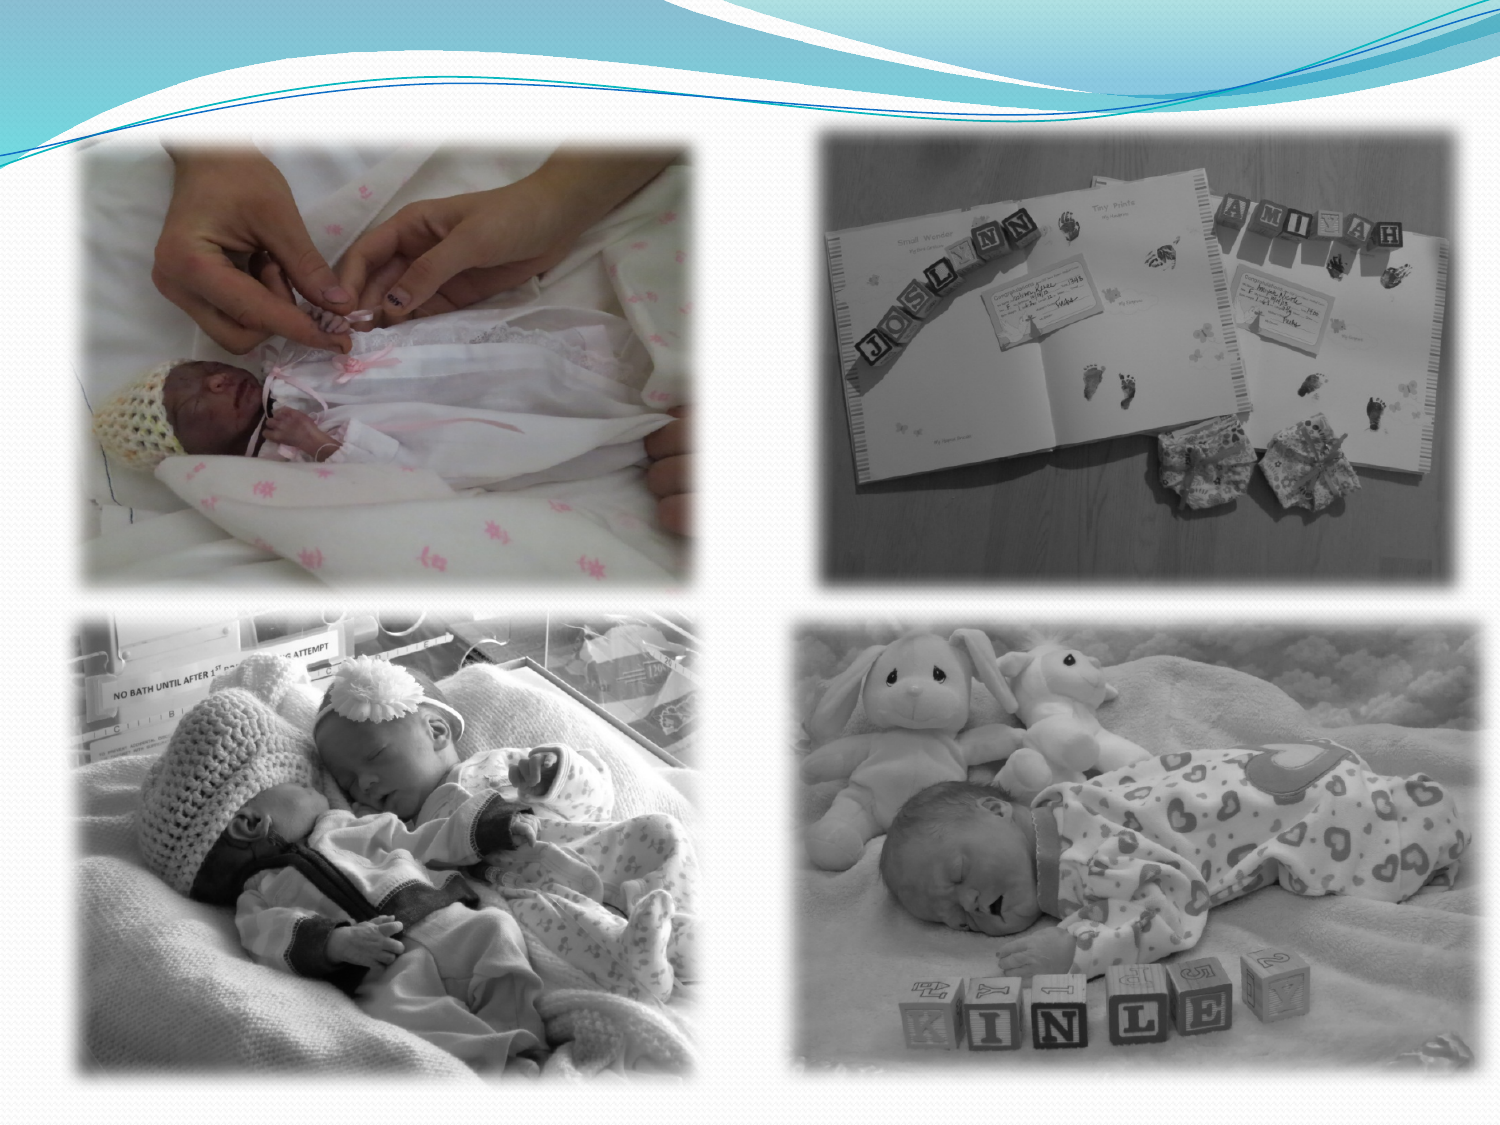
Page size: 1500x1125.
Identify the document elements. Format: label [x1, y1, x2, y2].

picture [773, 604, 1500, 1088]
picture [800, 112, 1473, 615]
picture [59, 128, 710, 1093]
